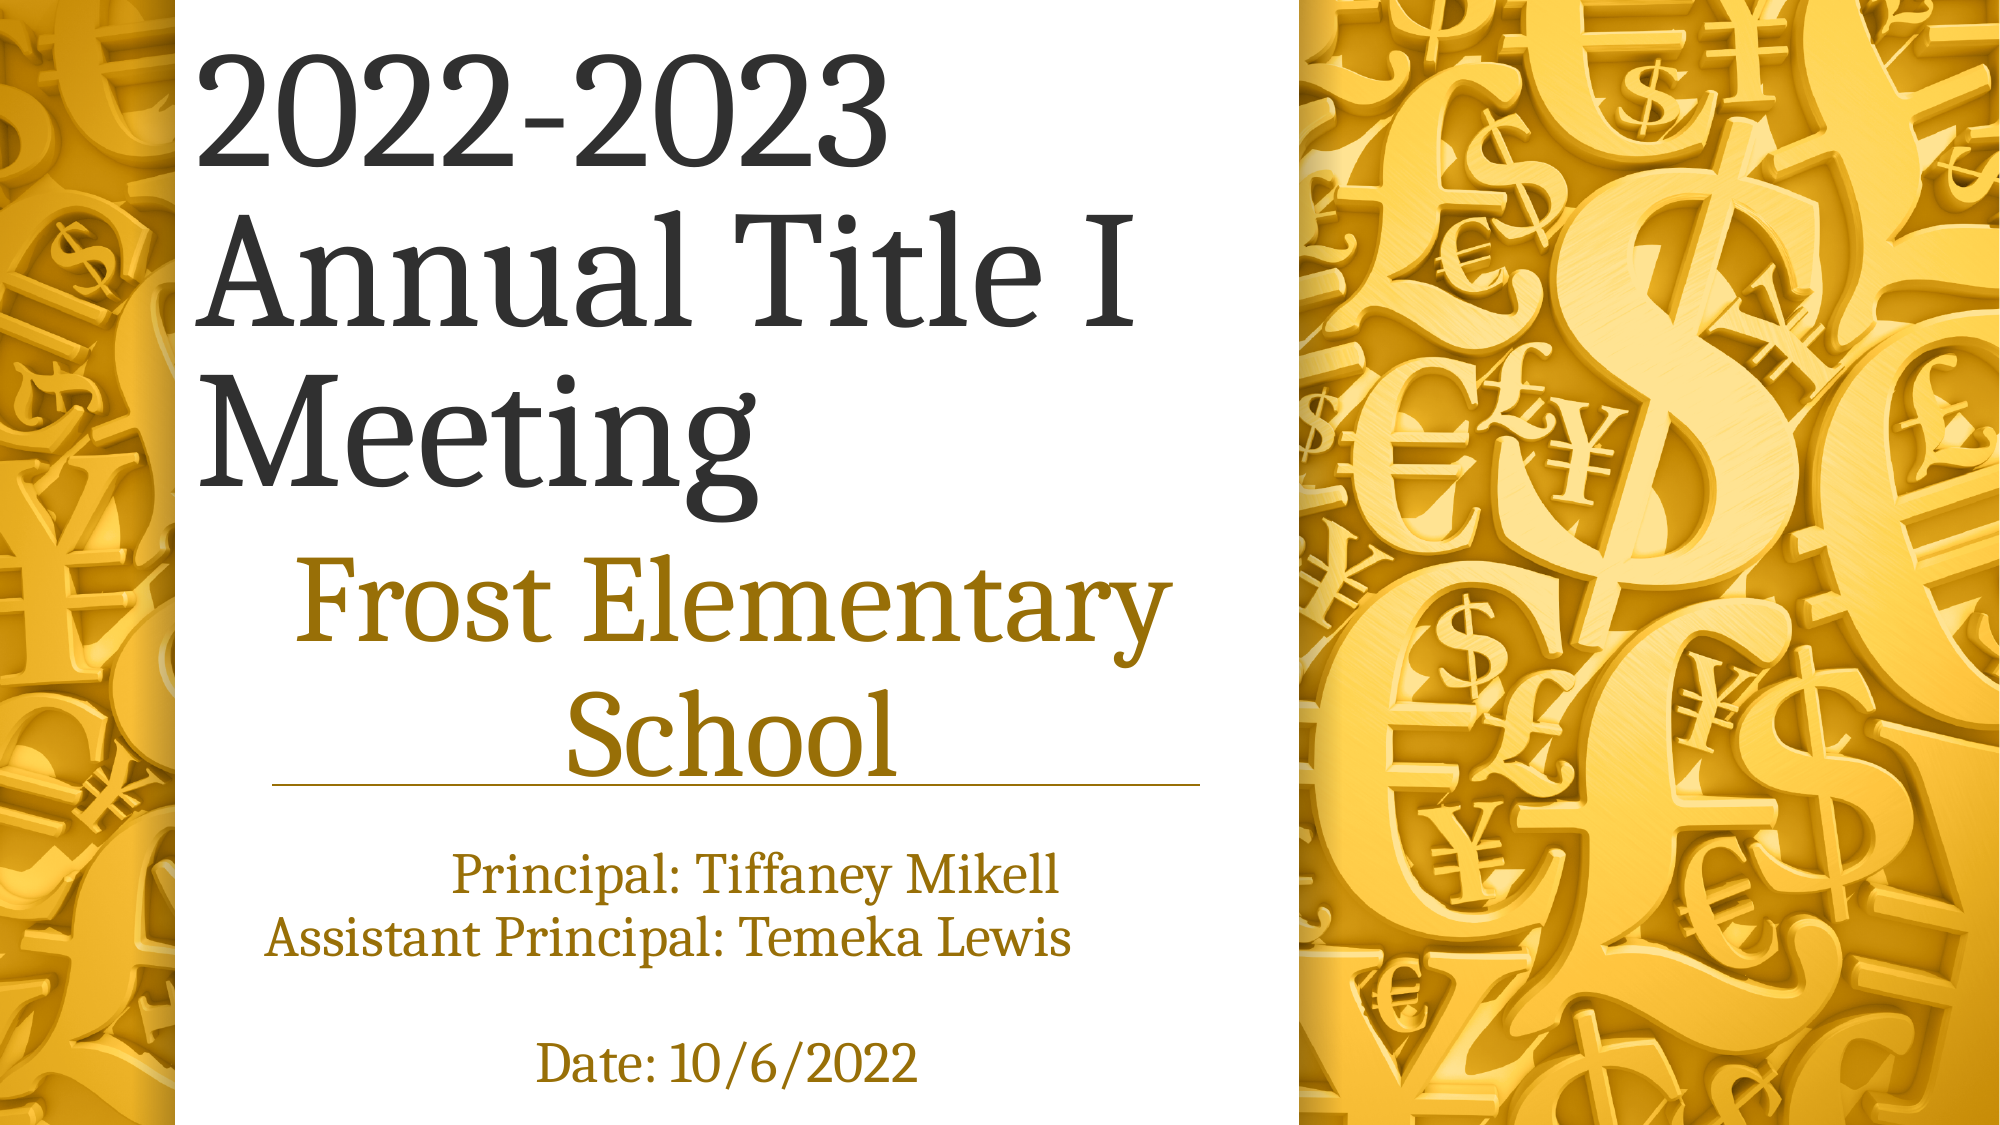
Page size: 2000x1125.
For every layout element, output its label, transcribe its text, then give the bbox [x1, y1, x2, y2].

picture [1299, 0, 2000, 1125]
text_box Date: 10/6/2022 [245, 1024, 1222, 1109]
title 2022-2023 Annual Title I Meeting [180, 26, 1294, 527]
text_box Principal: Tiffaney Mikell Assistant Principal: Temeka Lewis [249, 836, 1263, 975]
picture [0, 0, 175, 1125]
subtitle Frost Elementary School [177, 526, 1290, 688]
